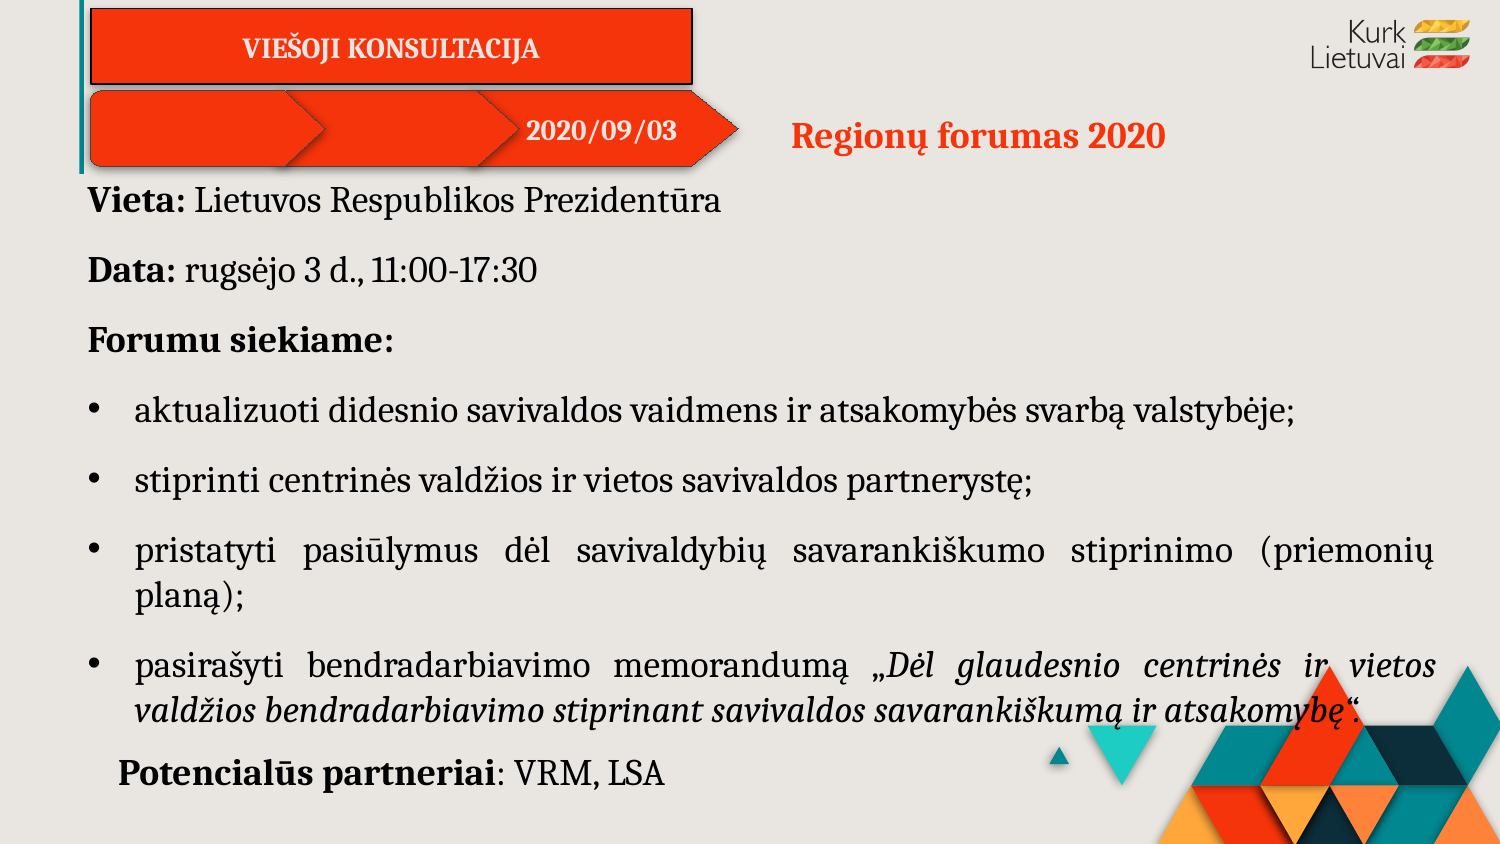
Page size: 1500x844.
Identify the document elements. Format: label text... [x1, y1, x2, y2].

text_box VIEŠOJI KONSULTACIJA [90, 8, 693, 85]
text_box [298, 93, 520, 167]
text_box [90, 90, 326, 167]
text_box 2020/09/03 [490, 93, 657, 167]
text_box Regionų forumas 2020 [657, 68, 1300, 224]
picture [1278, 0, 1500, 95]
text_box Vieta: Lietuvos Respublikos Prezidentūra Data: rugsėjo 3 d., 11:00-17:30 Forumu siekiame: aktualizuoti didesnio savivaldos vaidmens ir atsakomybės svarbą valstybėje; stiprinti centrinės valdžios ir vietos savivaldos partnerystę; pristatyti pasiūlymus dėl savivaldybių savarankiškumo stiprinimo (priemonių planą); pasirašyti bendradarbiavimo memorandumą „Dėl glaudesnio centrinės ir vietos valdžios bendradarbiavimo stiprinant savivaldos savarankiškumą ir atsakomybę“. [72, 167, 1452, 844]
text_box Potencialūs partneriai: VRM, LSA [103, 740, 1500, 800]
